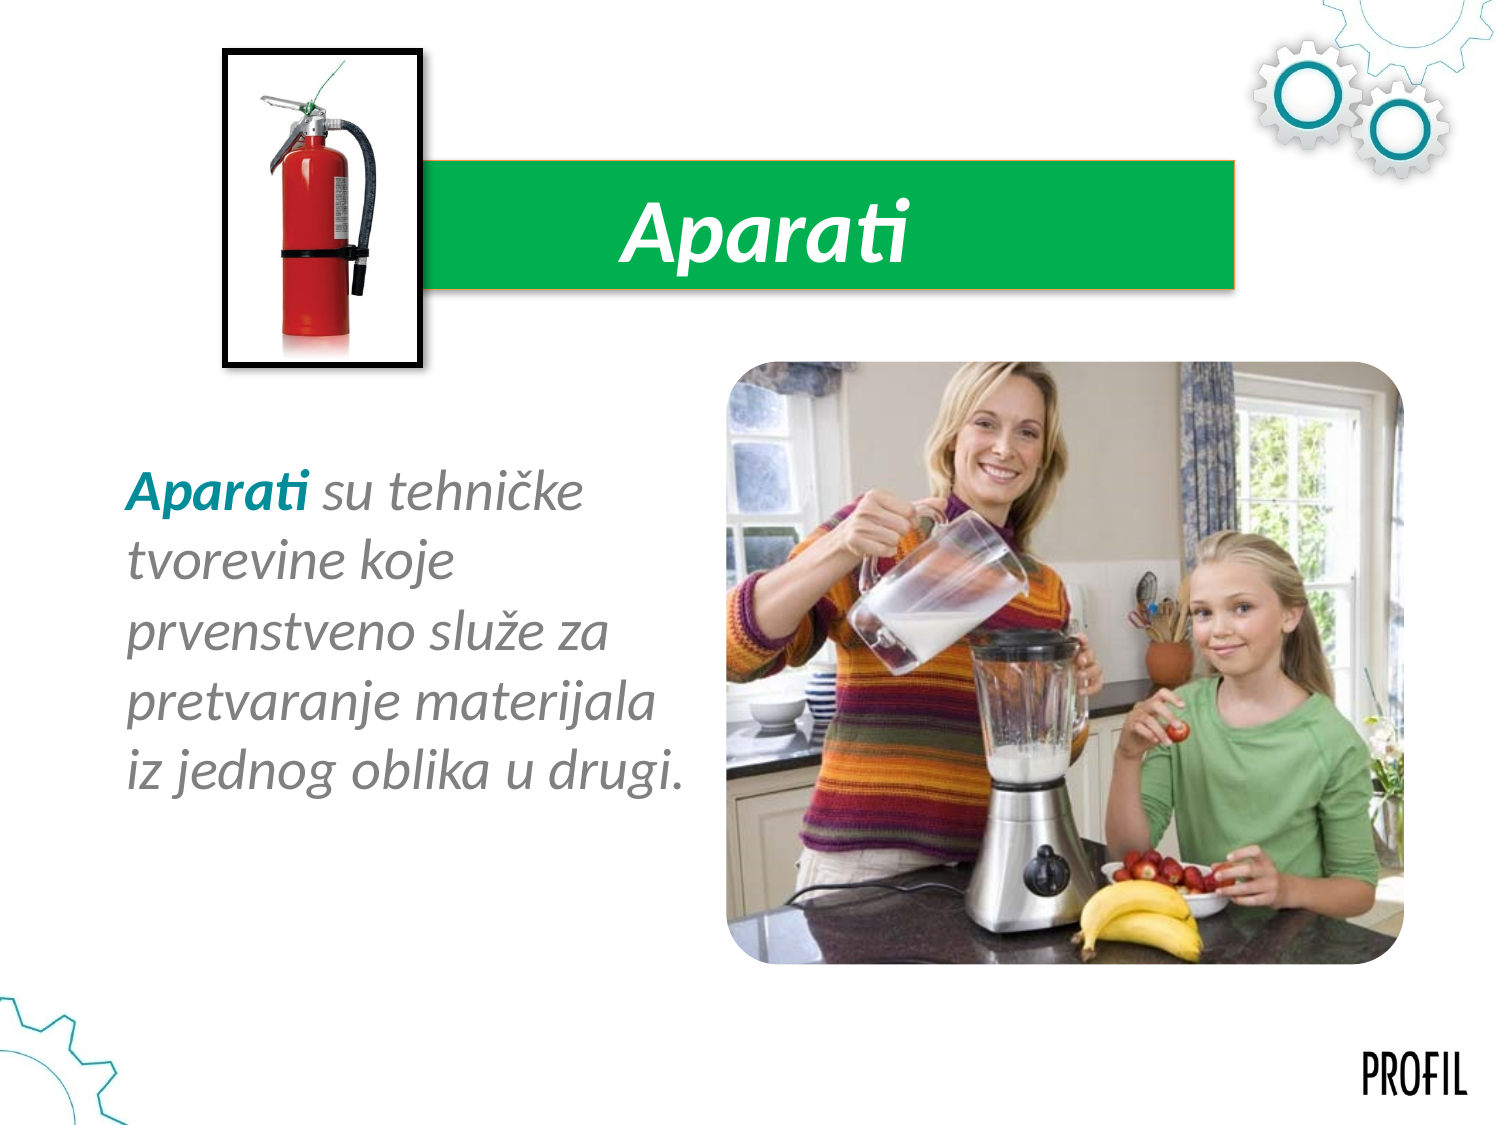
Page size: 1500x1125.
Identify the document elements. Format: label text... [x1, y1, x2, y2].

text_box Aparati [433, 160, 1235, 290]
picture [0, 0, 1500, 1125]
text_box Aparati su tehničke tvorevine koje prvenstveno služe za pretvaranje materijala iz jednog oblika u drugi. [112, 444, 703, 879]
